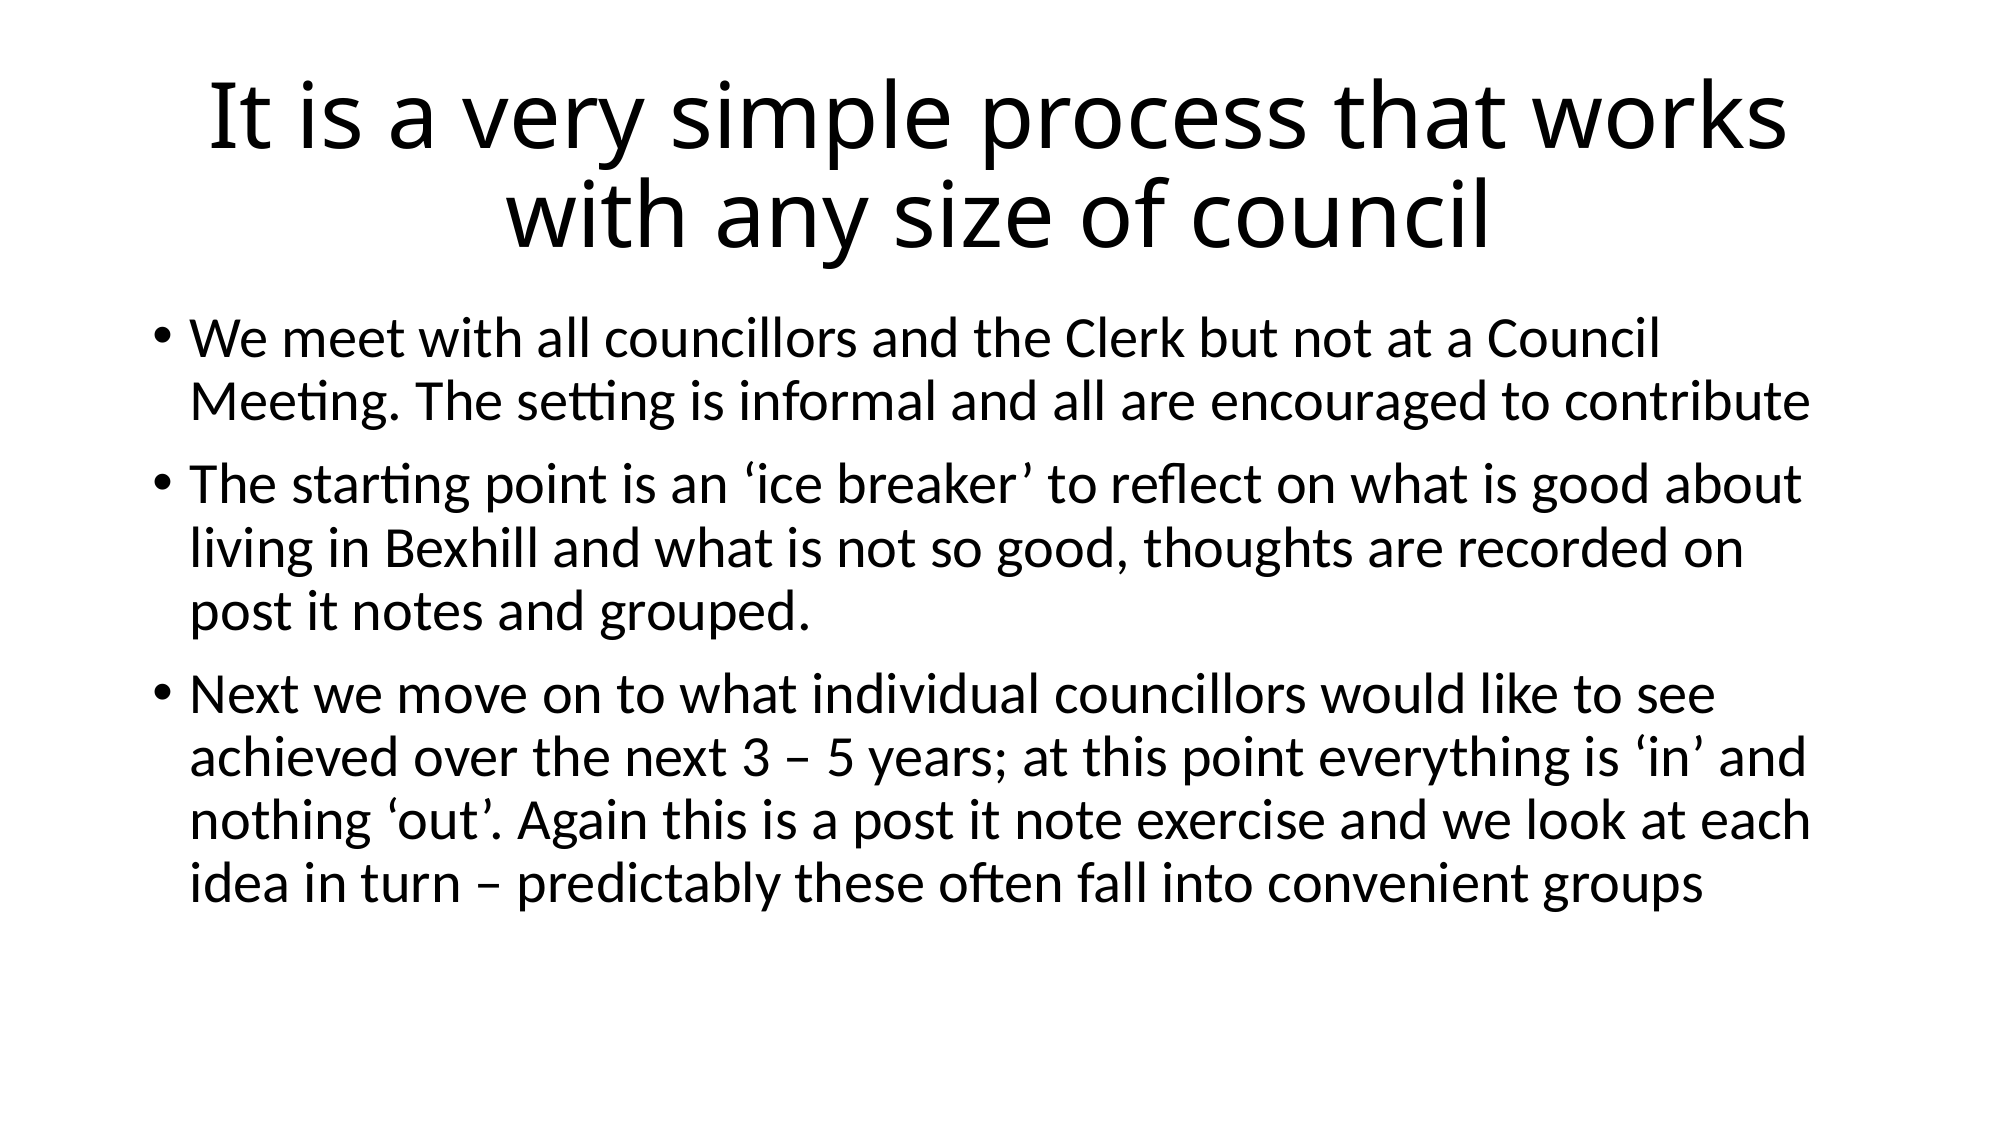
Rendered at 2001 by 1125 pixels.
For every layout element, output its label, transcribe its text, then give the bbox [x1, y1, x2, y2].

list We meet with all councillors and the Clerk but not at a Council Meeting. The setting is informal and all are encouraged to contribute The starting point is an ‘ice breaker’ to reflect on what is good about living in Bexhill and what is not so good, thoughts are recorded on post it notes and grouped. Next we move on to what individual councillors would like to see achieved over the next 3 – 5 years; at this point everything is ‘in’ and nothing ‘out’. Again this is a post it note exercise and we look at each idea in turn – predictably these often fall into convenient groups [137, 299, 1863, 1014]
title It is a very simple process that works with any size of council [137, 59, 1863, 278]
